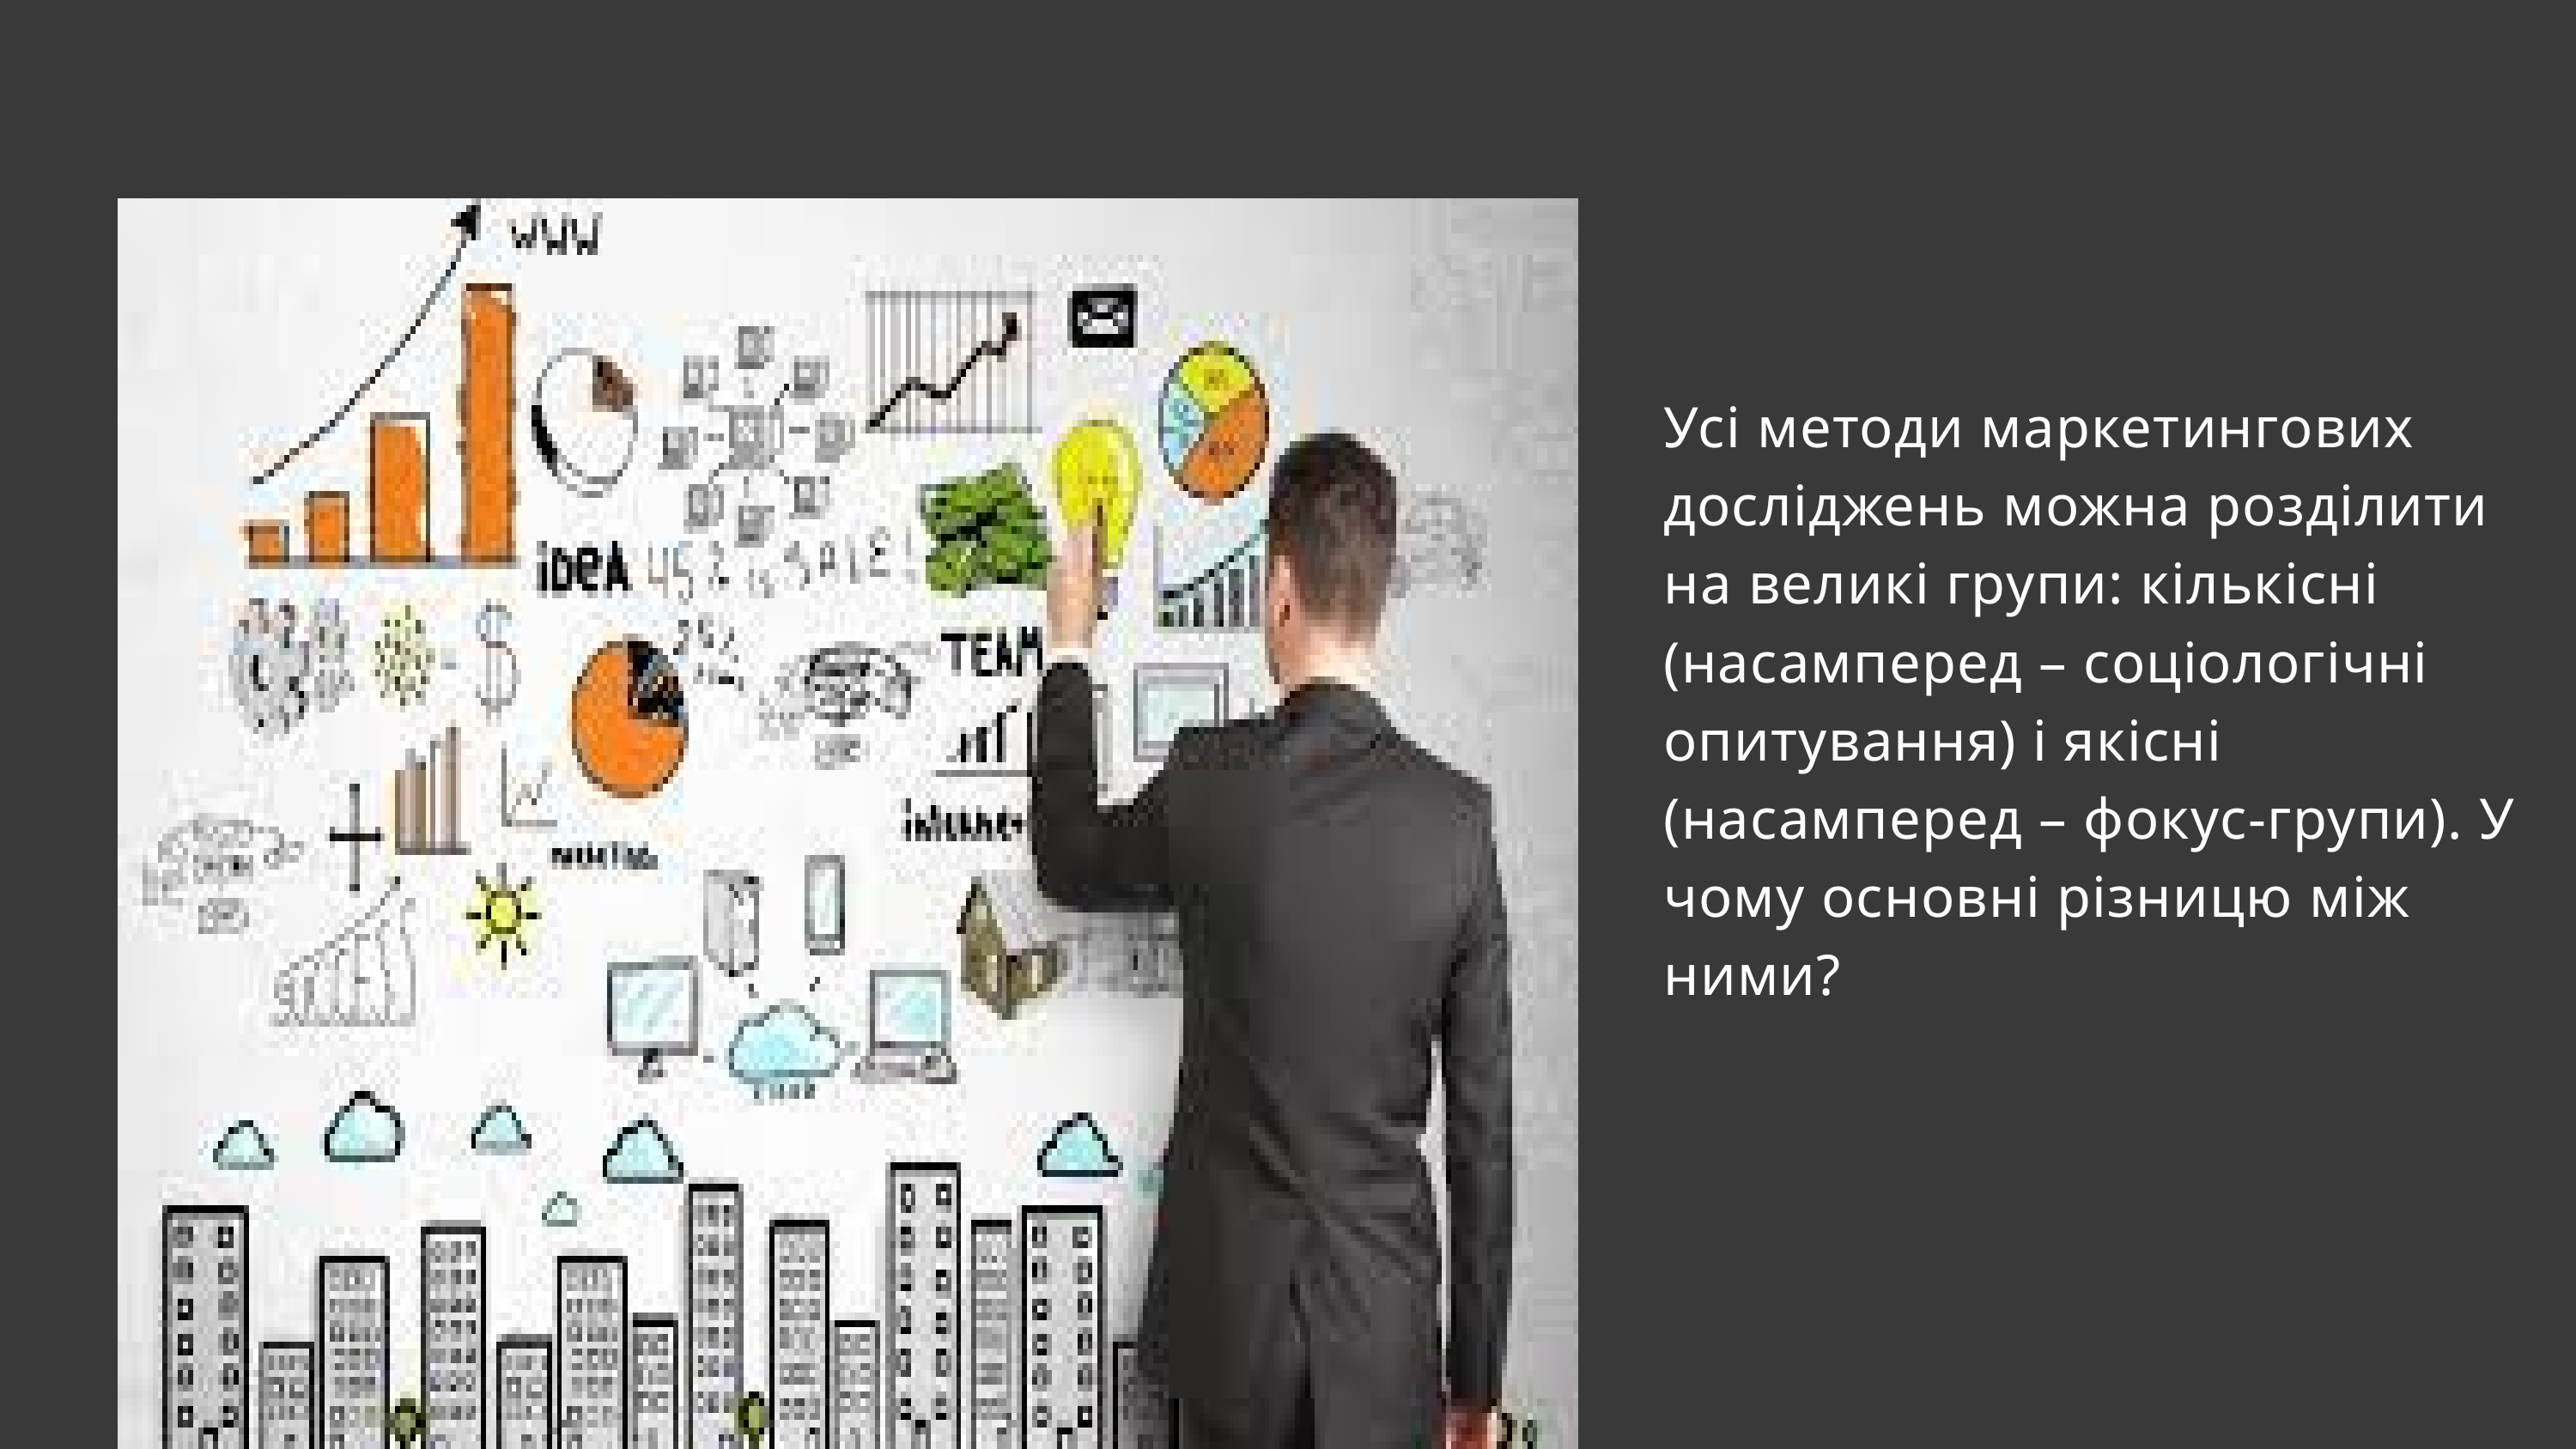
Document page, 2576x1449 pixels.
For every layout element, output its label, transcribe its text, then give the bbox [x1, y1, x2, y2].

picture [118, 197, 1578, 1449]
text_box Усі методи маркетингових досліджень можна розділити на великі групи: кількісні (насамперед – соціологічні опитування) і якісні (насамперед – фокус-групи). У чому основні різницю між ними? [1663, 380, 2523, 1007]
